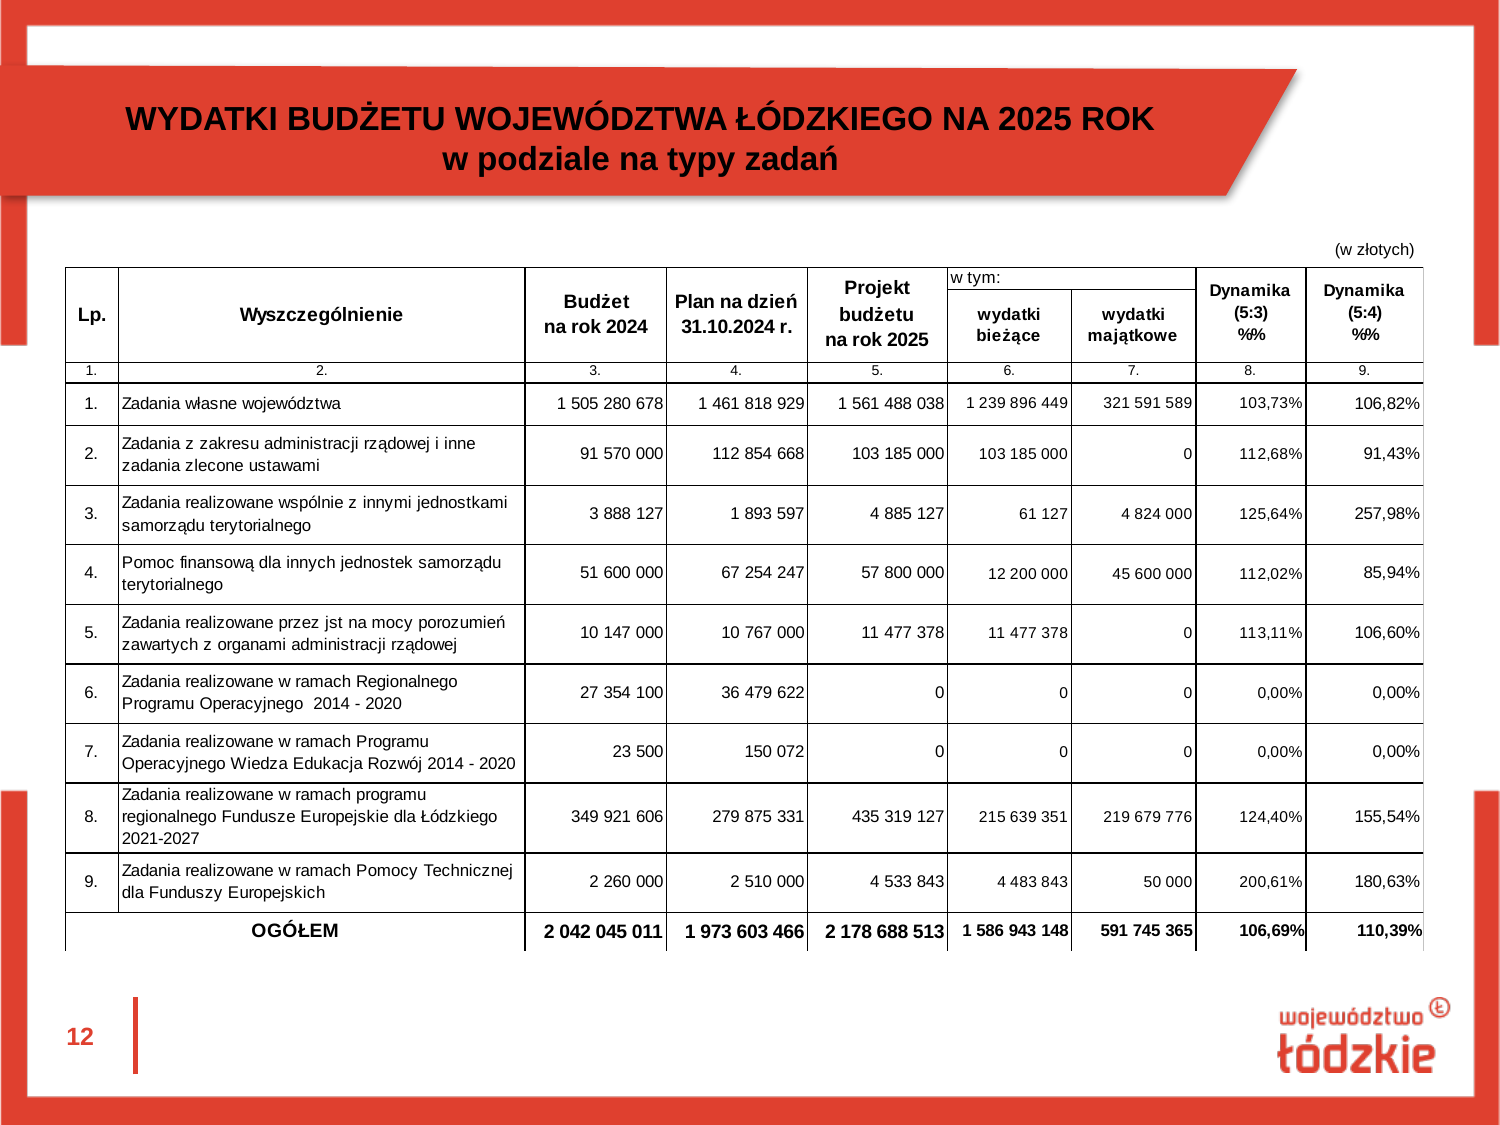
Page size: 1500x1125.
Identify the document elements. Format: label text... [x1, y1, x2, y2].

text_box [64, 266, 1425, 953]
picture [0, 0, 1500, 1125]
text_box WYDATKI BUDŻETU WOJEWÓDZTWA ŁÓDZKIEGO NA 2025 ROK w podziale na typy zadań [0, 89, 1288, 185]
text_box (w złotych) [1305, 231, 1430, 267]
